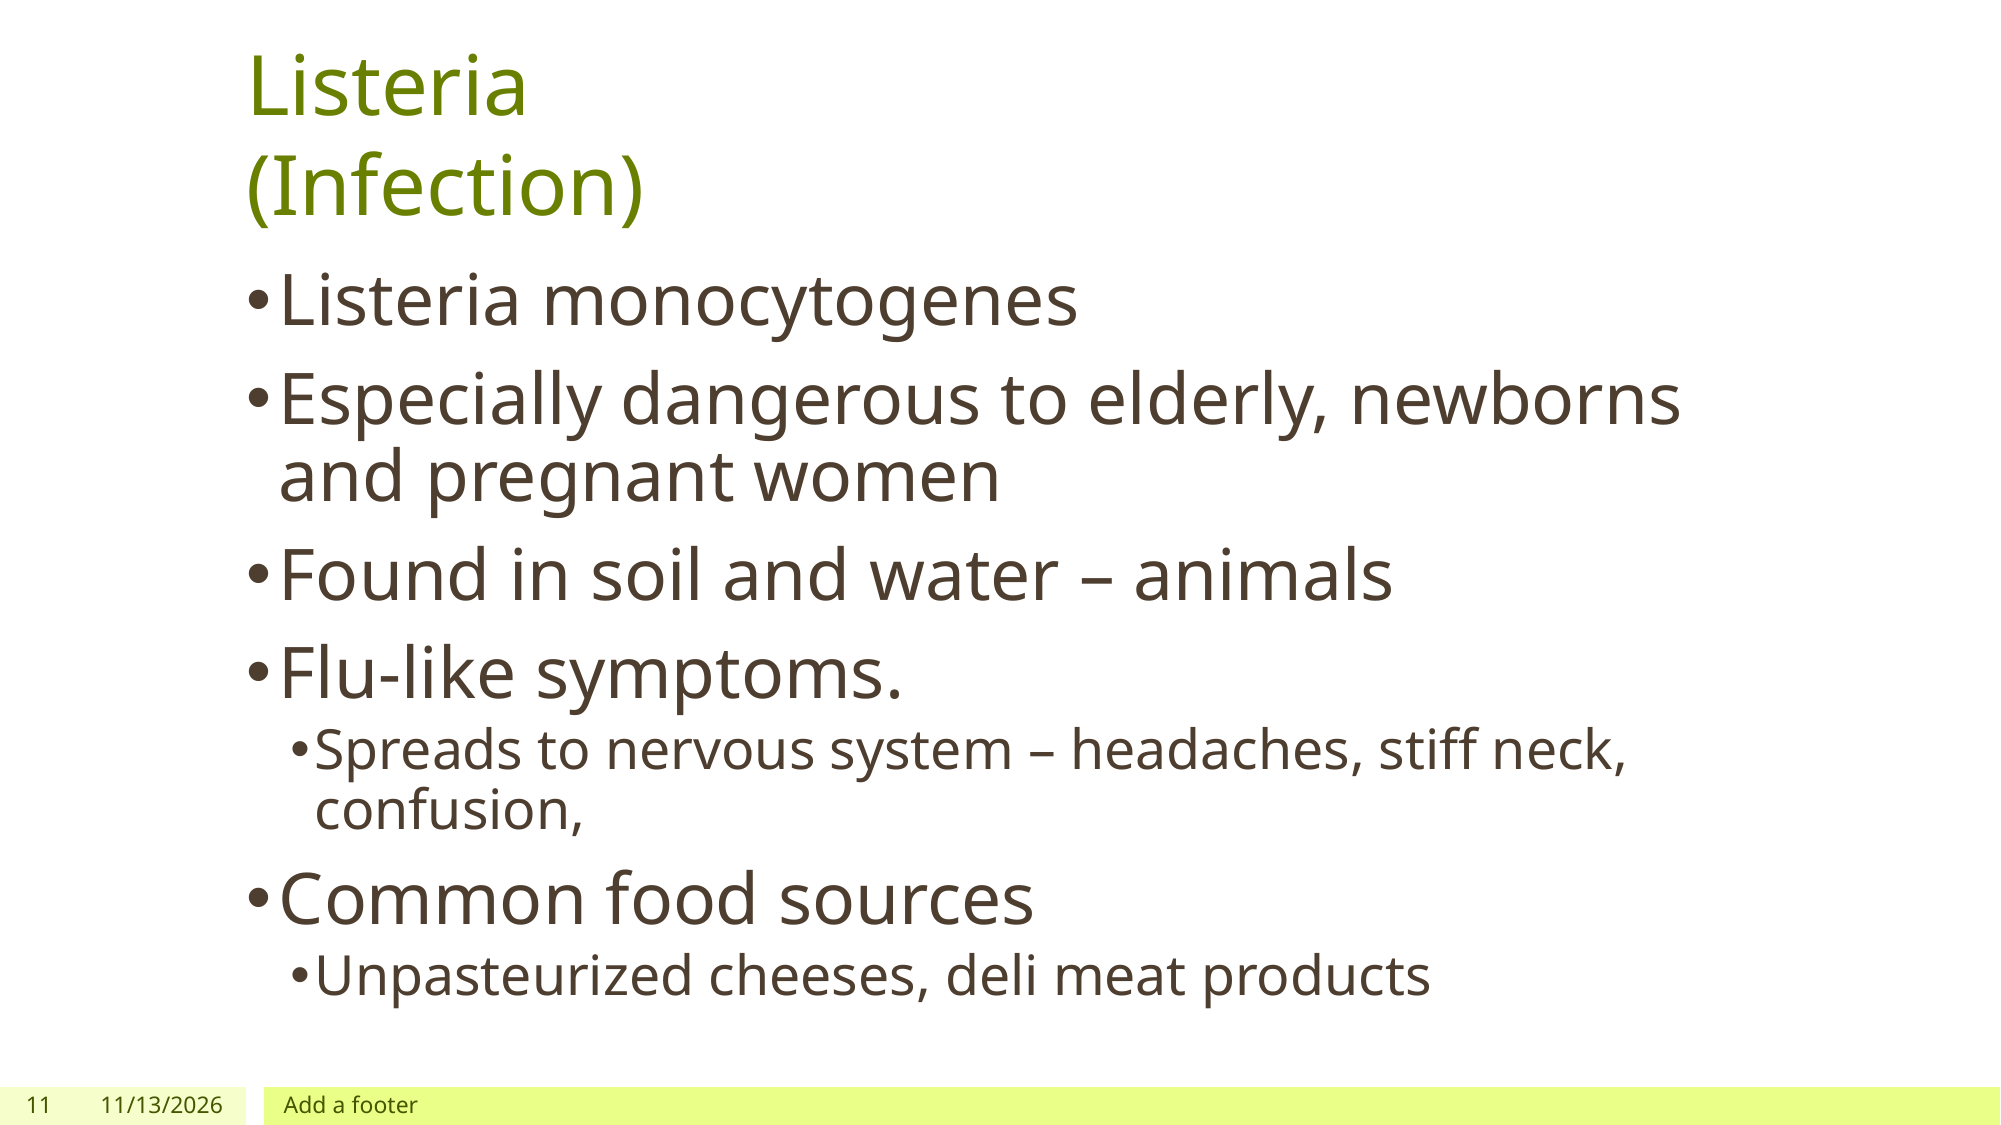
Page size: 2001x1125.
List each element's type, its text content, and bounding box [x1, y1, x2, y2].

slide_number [74, 1087, 239, 1125]
list Listeria monocytogenes Especially dangerous to elderly, newborns and pregnant women Found in soil and water – animals Flu-like symptoms. Spreads to nervous system – headaches, stiff neck, confusion, Common food sources Unpasteurized cheeses, deli meat products [231, 256, 1769, 1015]
slide_number 11 [0, 1087, 68, 1125]
footer Add a footer [268, 1087, 1769, 1125]
title Listeria (Infection) [231, 45, 1769, 240]
